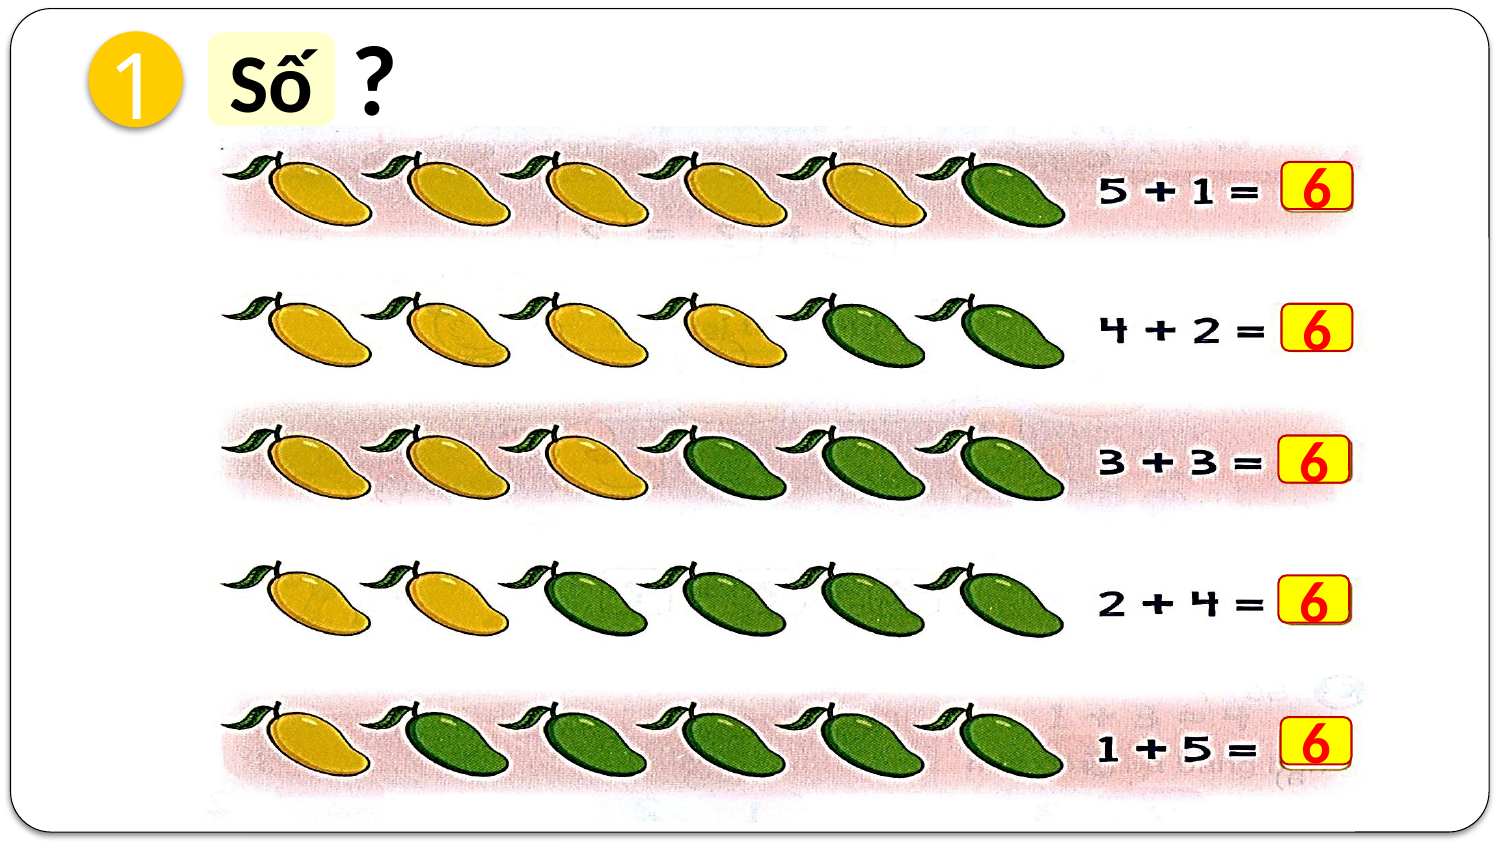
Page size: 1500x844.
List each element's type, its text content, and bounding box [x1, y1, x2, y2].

text_box Số [205, 30, 337, 124]
text_box ? [337, 8, 414, 124]
picture [187, 126, 1377, 824]
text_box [88, 19, 184, 147]
